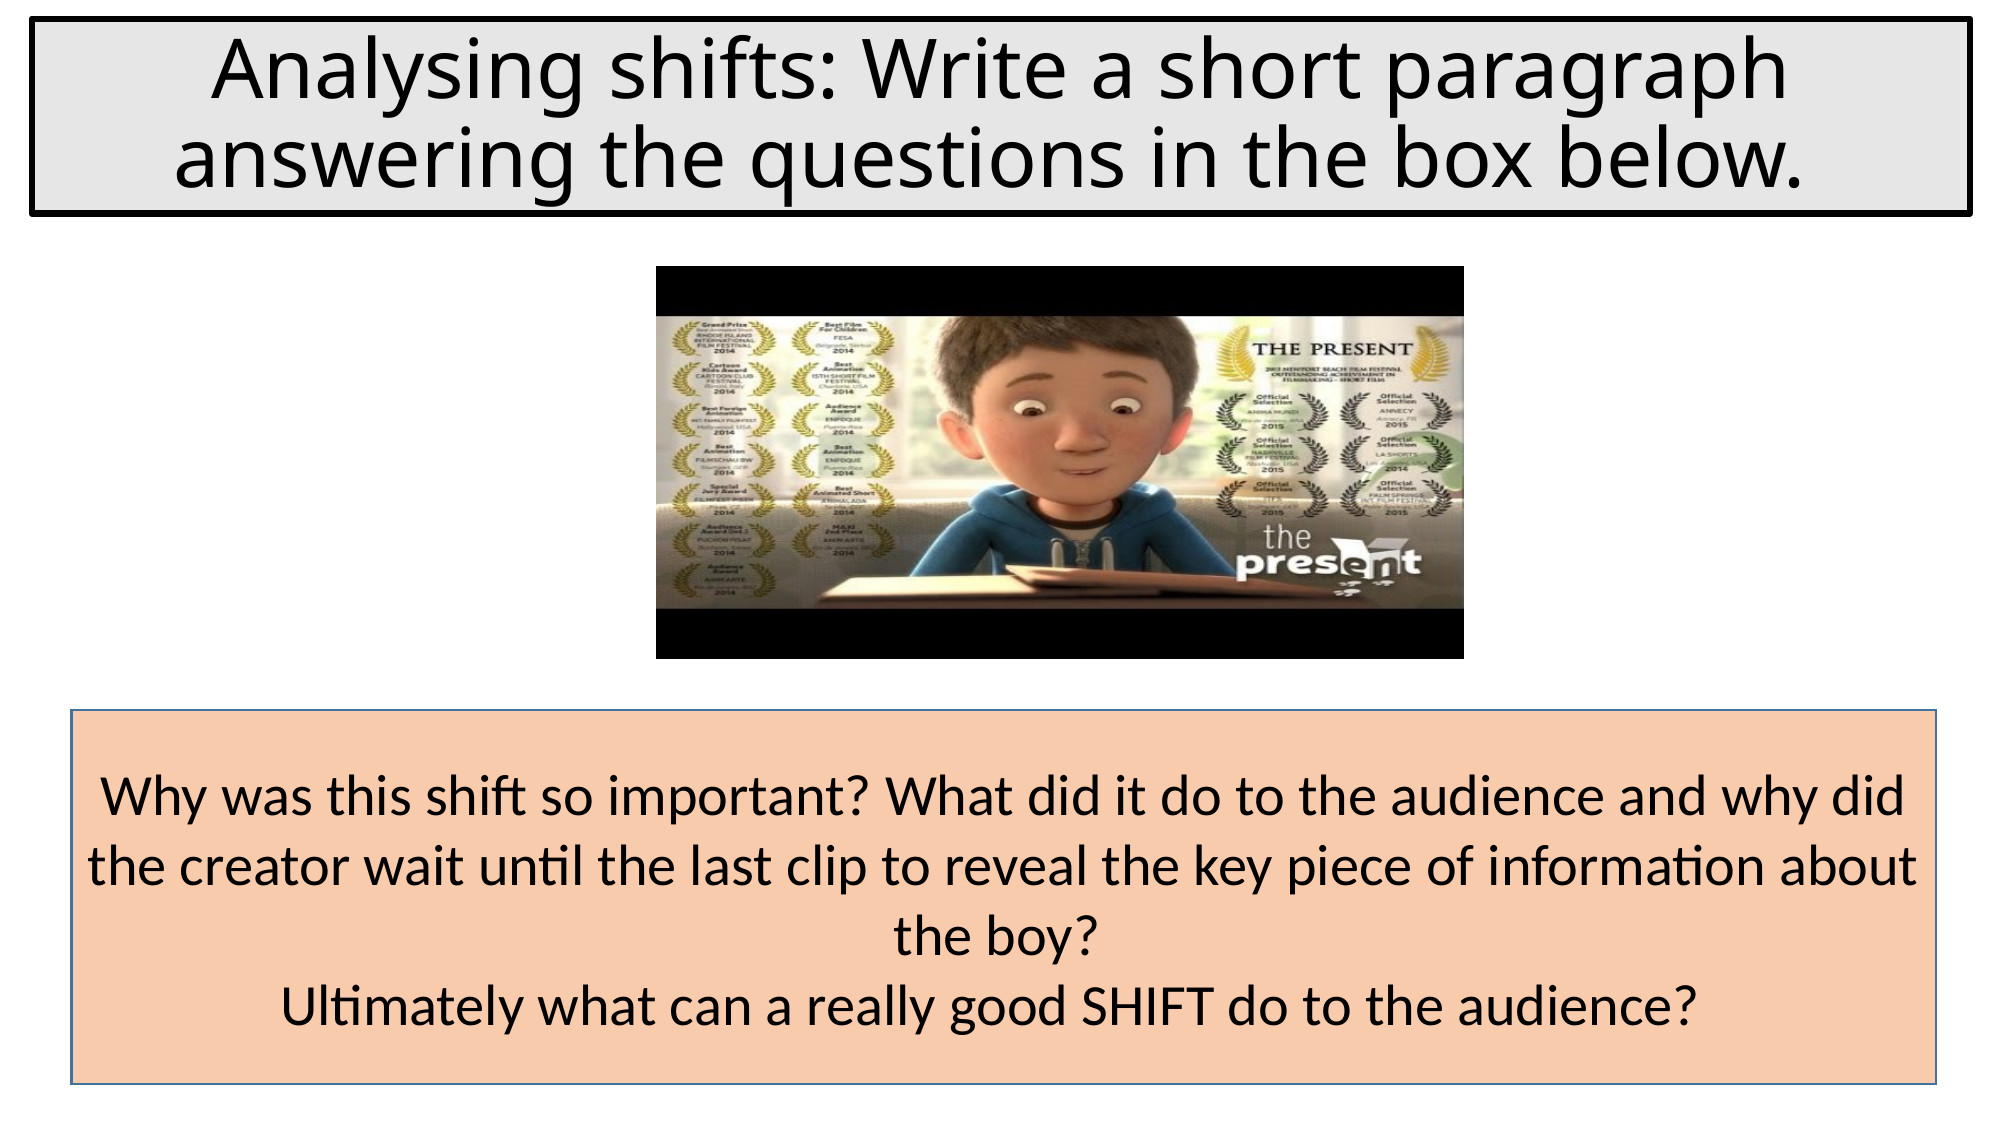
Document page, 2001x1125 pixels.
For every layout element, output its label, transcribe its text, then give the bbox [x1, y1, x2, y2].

picture [656, 266, 1464, 659]
title Analysing shifts: Write a short paragraph answering the questions in the box below. [31, 18, 1970, 214]
text_box Why was this shift so important? What did it do to the audience and why did the creator wait until the last clip to reveal the key piece of information about the boy? Ultimately what can a really good SHIFT do to the audience? [70, 709, 1937, 1085]
